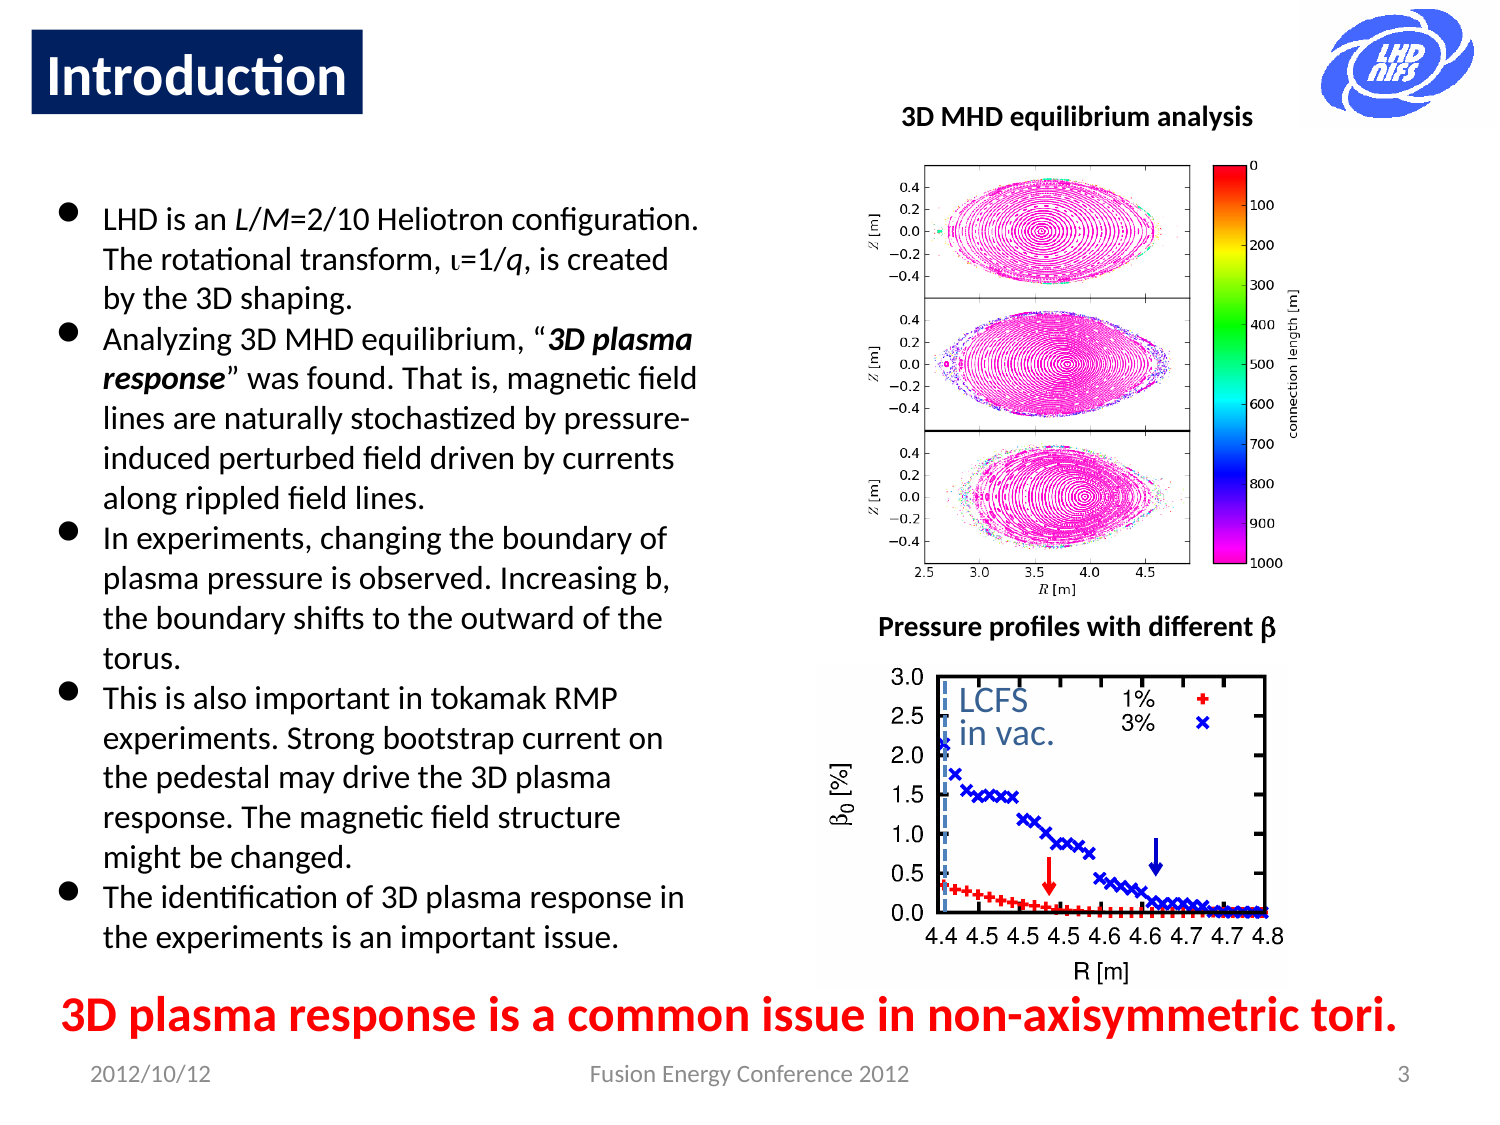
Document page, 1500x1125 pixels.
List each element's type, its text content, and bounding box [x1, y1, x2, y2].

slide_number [75, 1050, 425, 1103]
picture [814, 662, 1288, 989]
text_box Pressure profiles with different b [863, 610, 1292, 650]
text_box LHD is an L/M=2/10 Heliotron configuration. The rotational transform, i=1/q, is created by the 3D shaping. Analyzing 3D MHD equilibrium, “3D plasma response” was found. That is, magnetic field lines are naturally stochastized by pressure-induced perturbed field driven by currents along rippled field lines. In experiments, changing the boundary of plasma pressure is observed. Increasing b, the boundary shifts to the outward of the torus. This is also important in tokamak RMP experiments. Strong bootstrap current on the pedestal may drive the 3D plasma response. The magnetic field structure might be changed. The identification of 3D plasma response in the experiments is an important issue. [41, 189, 716, 963]
slide_number 3 [1074, 1050, 1425, 1103]
picture [1296, 0, 1500, 130]
text_box Introduction [31, 29, 363, 115]
text_box 3D plasma response is a common issue in non-axisymmetric tori. [45, 974, 1466, 1050]
text_box 3D MHD equilibrium analysis [886, 90, 1269, 140]
picture [842, 152, 1313, 601]
footer Fusion Energy Conference 2012 [512, 1050, 988, 1103]
